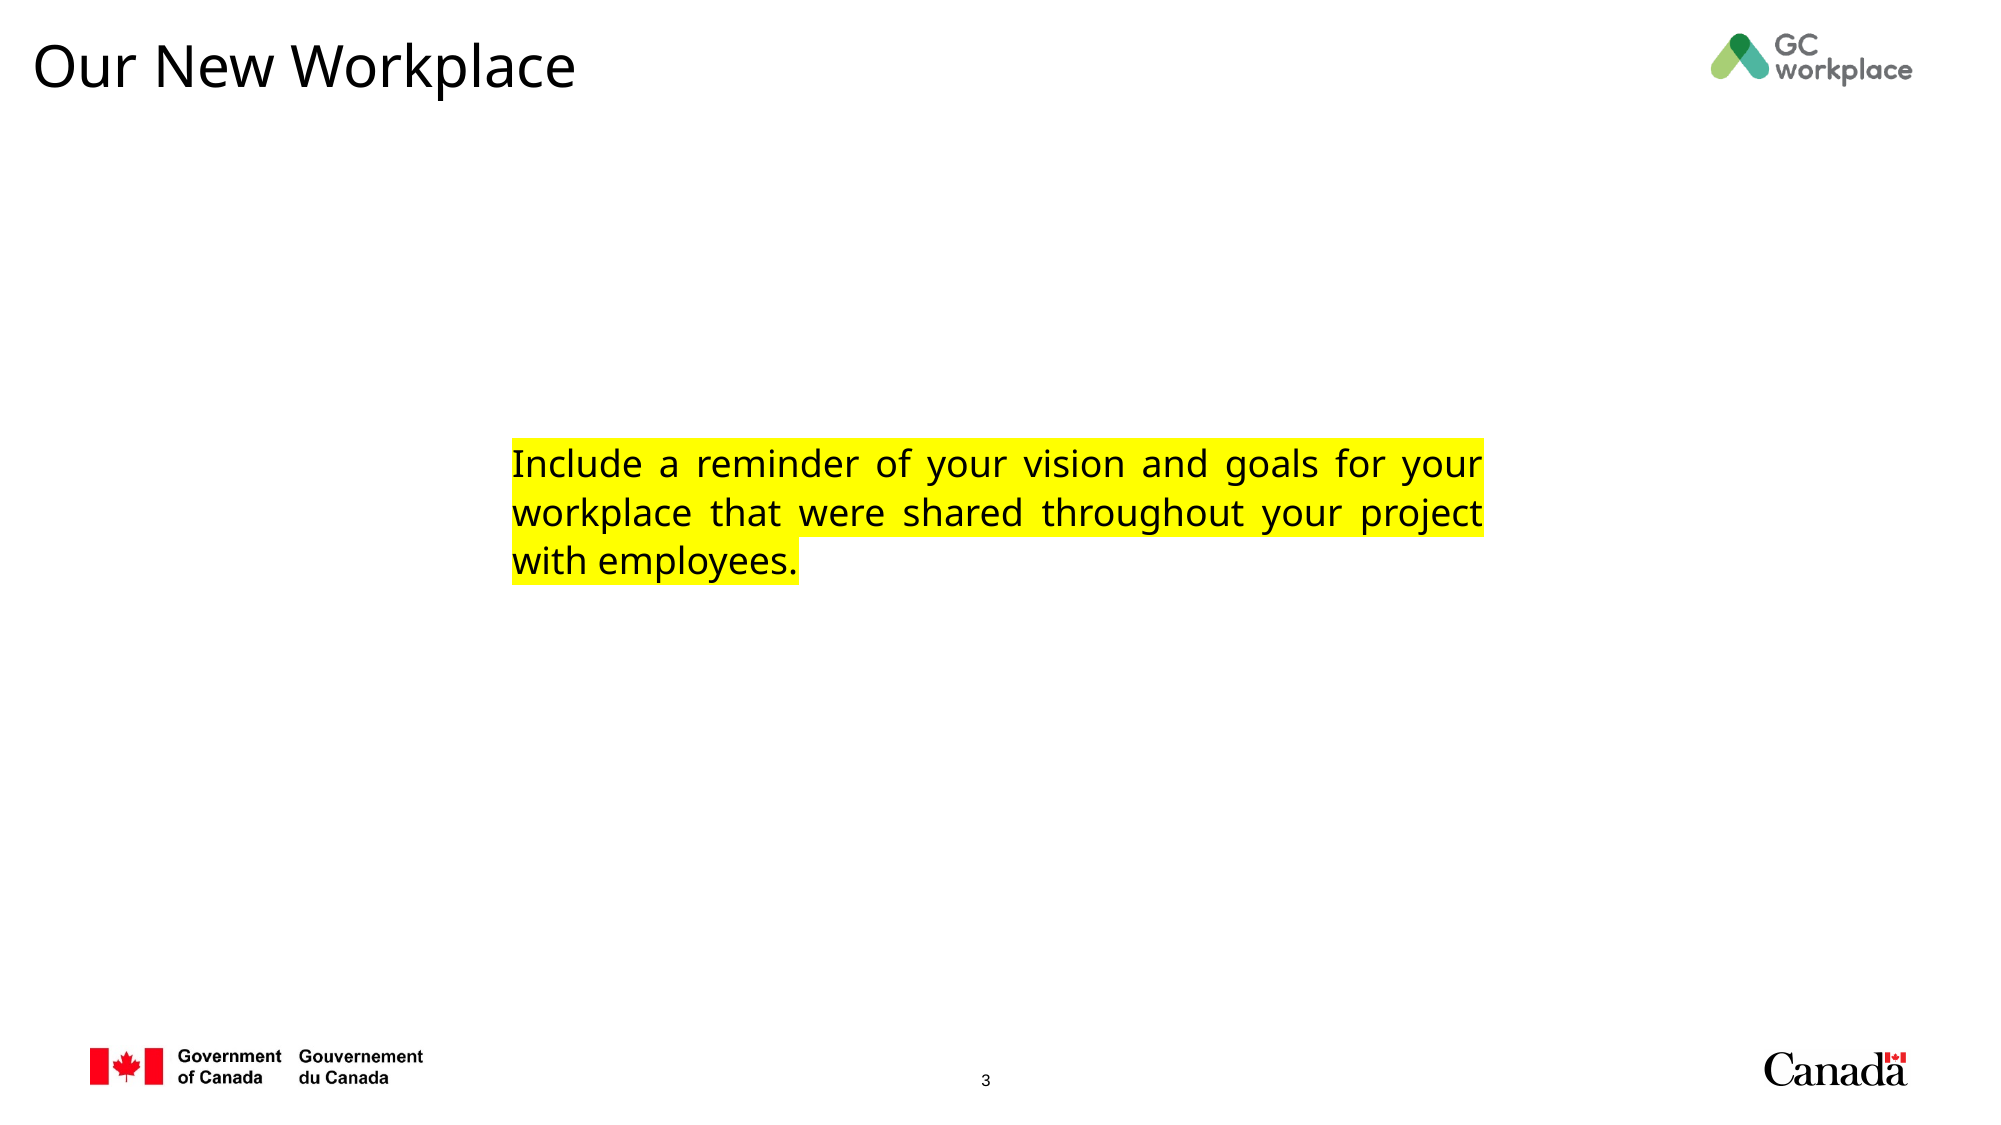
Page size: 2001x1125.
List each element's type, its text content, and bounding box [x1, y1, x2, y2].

picture [1823, 22, 1928, 91]
text_box Include a reminder of your vision and goals for your workplace that were shared throughout your project with employees. [497, 429, 1499, 590]
picture [90, 1045, 425, 1087]
title Our New Workplace [17, 0, 1823, 137]
picture [1764, 1049, 1911, 1087]
